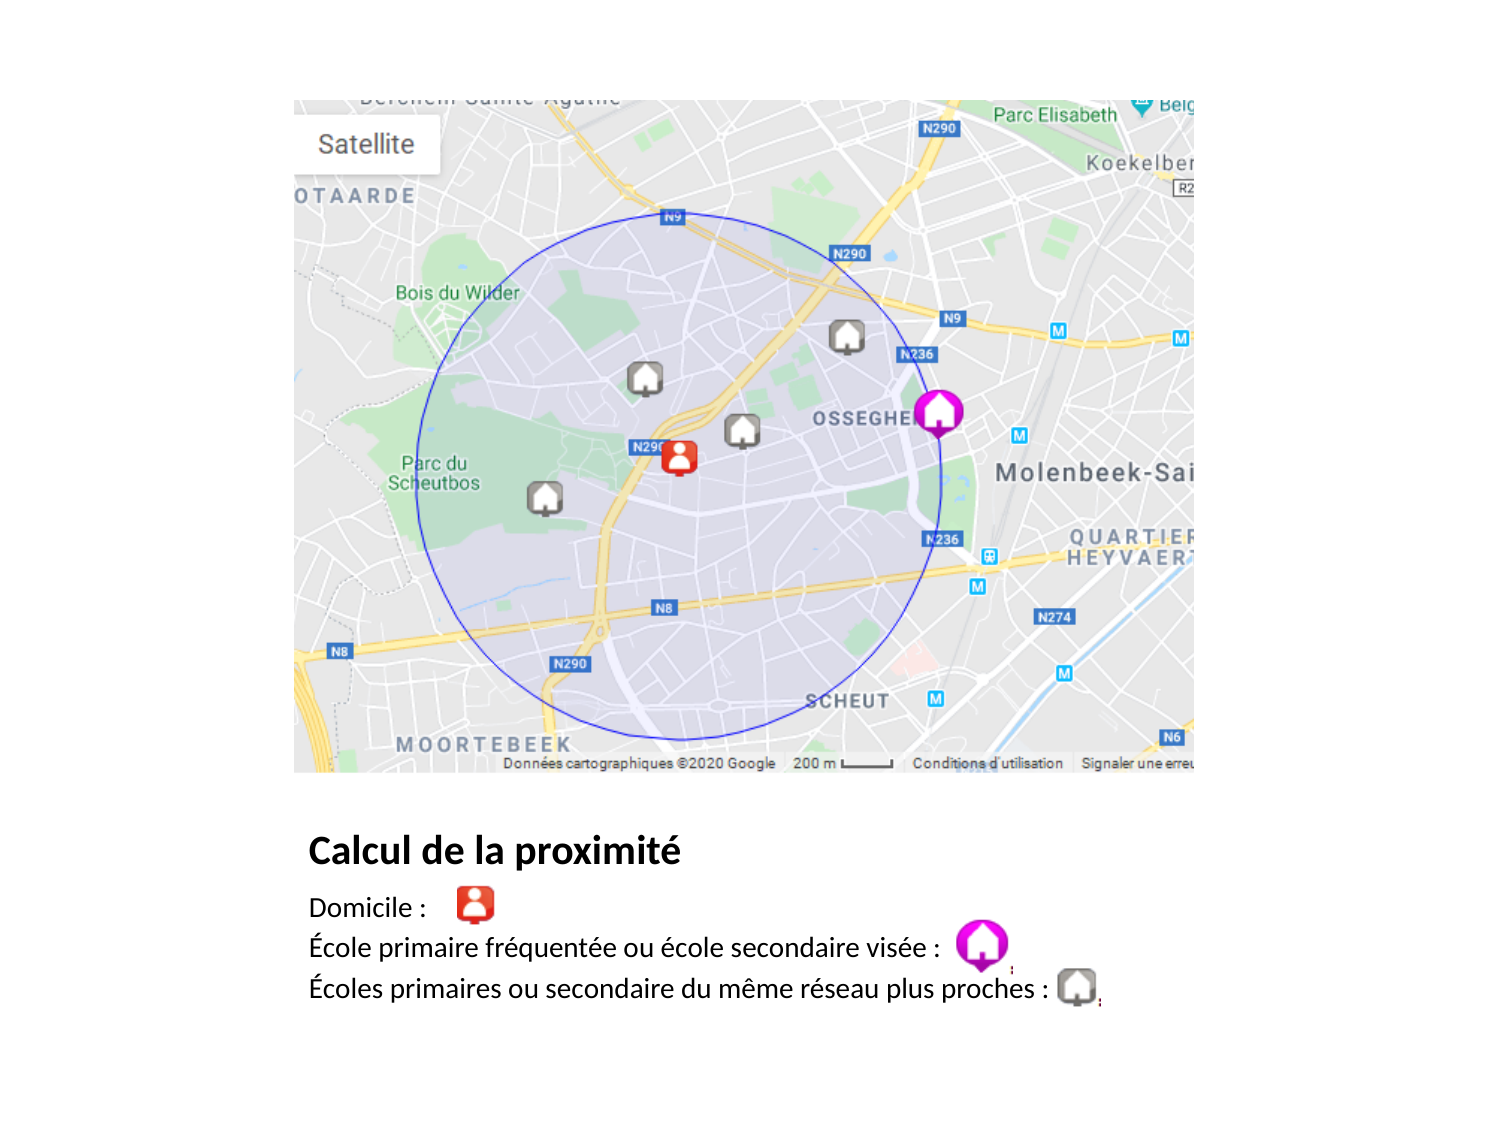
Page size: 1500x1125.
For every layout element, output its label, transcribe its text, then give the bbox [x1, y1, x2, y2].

picture [954, 917, 1014, 976]
list Domicile : École primaire fréquentée ou école secondaire visée : Écoles primaires ou secondaire du même réseau plus proches : [294, 880, 1194, 1013]
picture [1053, 956, 1101, 1013]
title Calcul de la proximité [294, 787, 1194, 880]
picture [457, 880, 496, 931]
picture [293, 100, 1195, 776]
